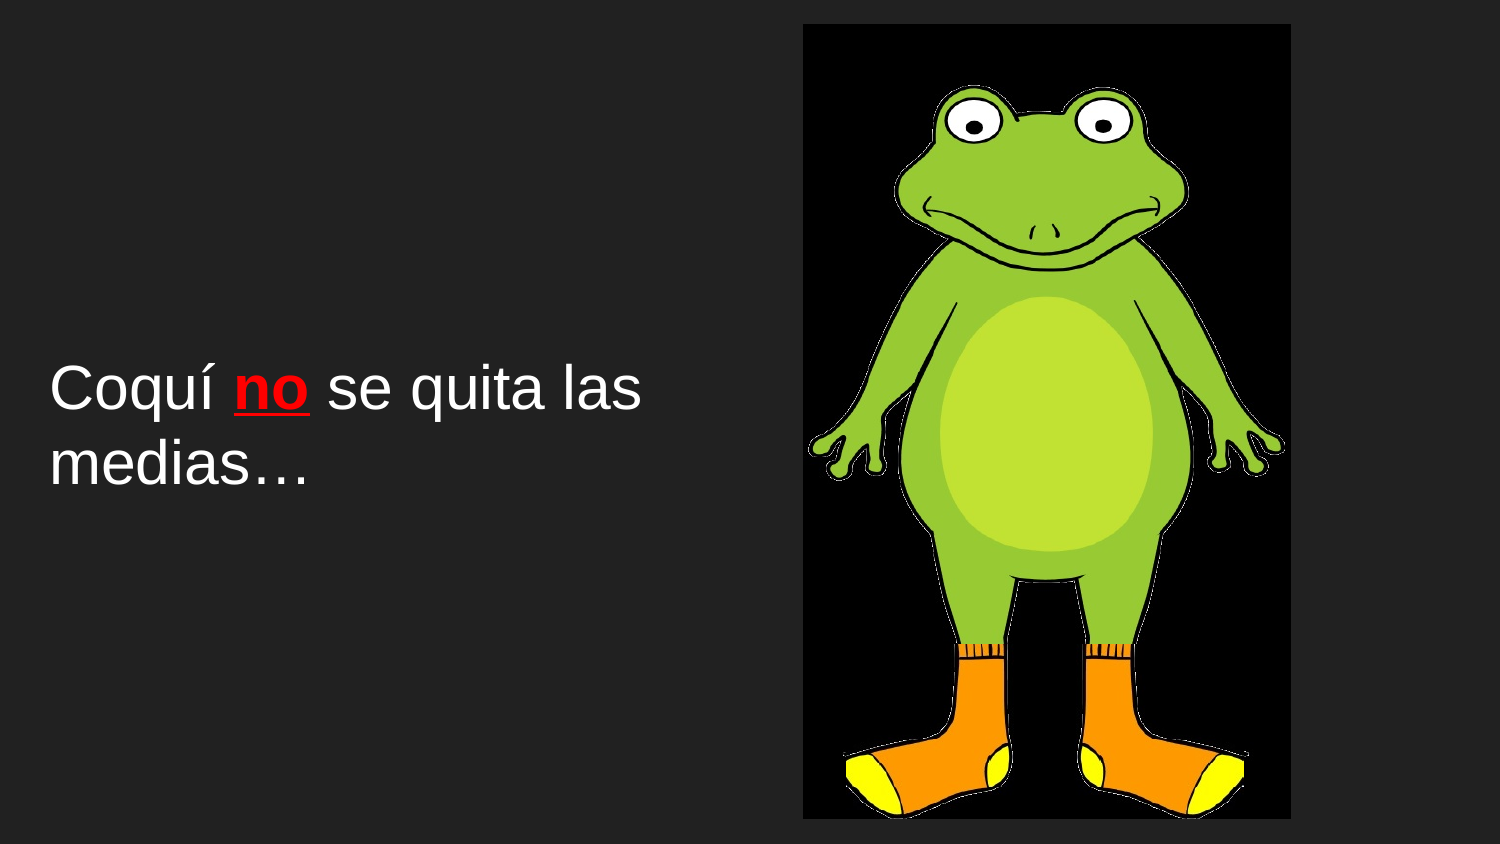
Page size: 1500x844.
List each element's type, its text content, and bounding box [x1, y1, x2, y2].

picture [802, 24, 1291, 819]
title Coquí no se quita las medias… [34, 74, 676, 770]
